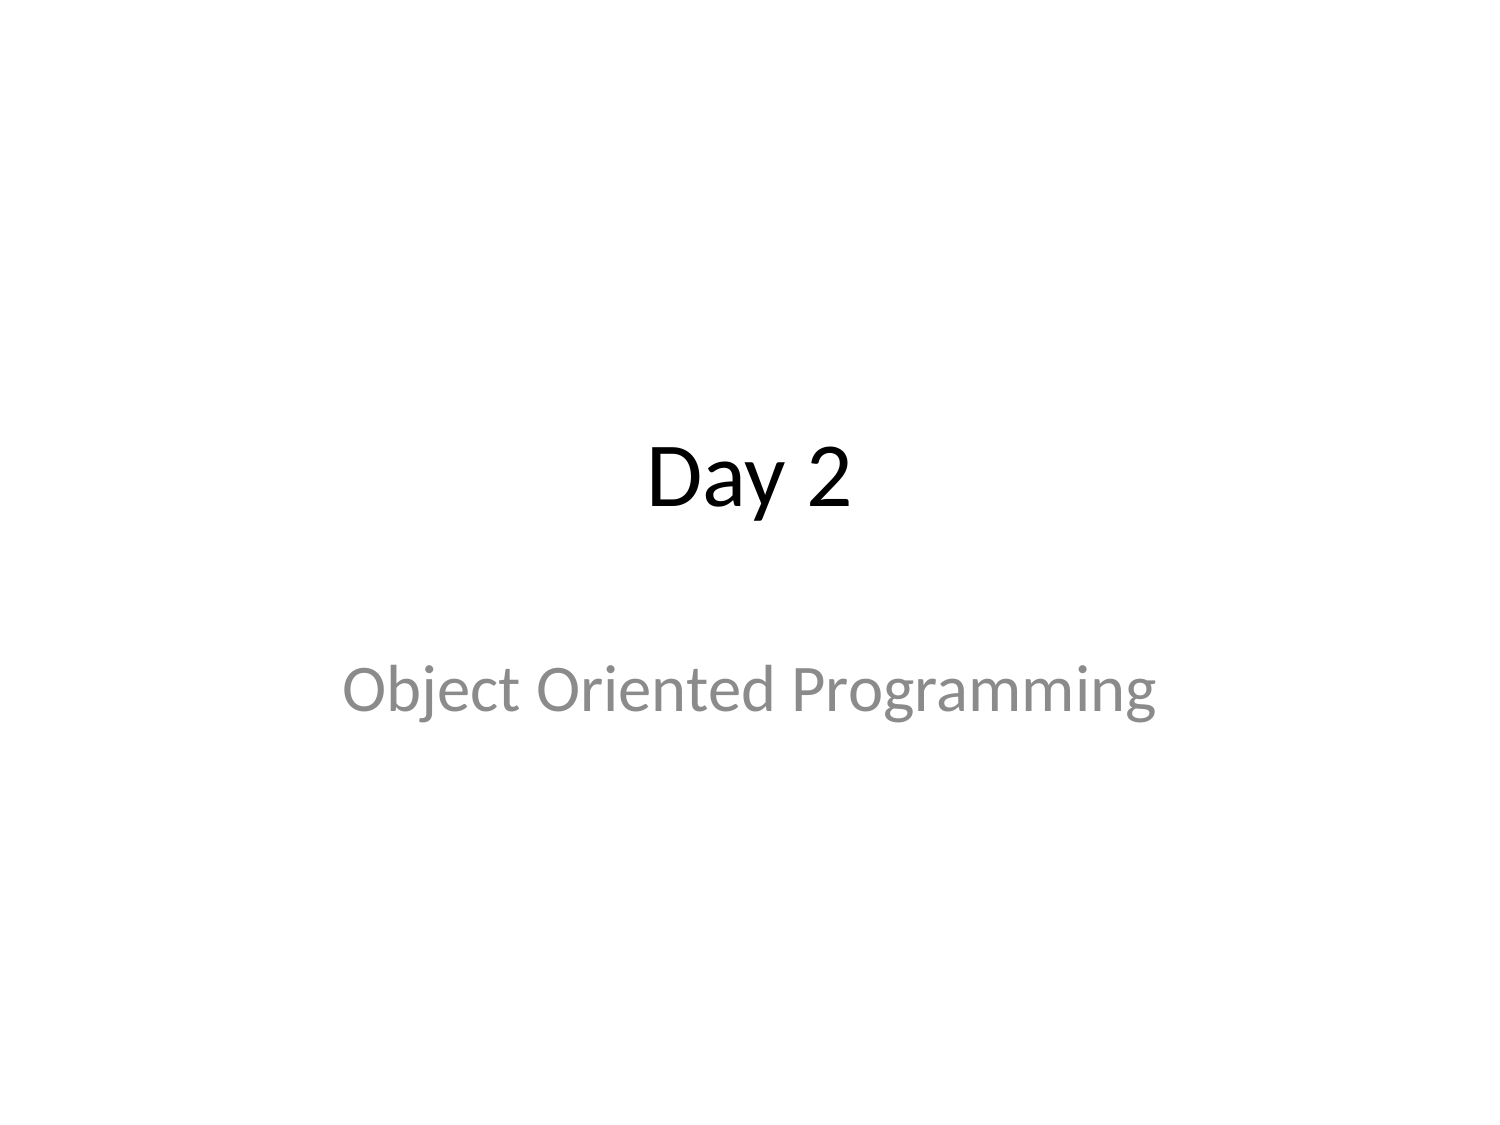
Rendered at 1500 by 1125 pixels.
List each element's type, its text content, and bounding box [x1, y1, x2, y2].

title Day 2 [112, 349, 1388, 591]
subtitle Object Oriented Programming [225, 637, 1275, 925]
